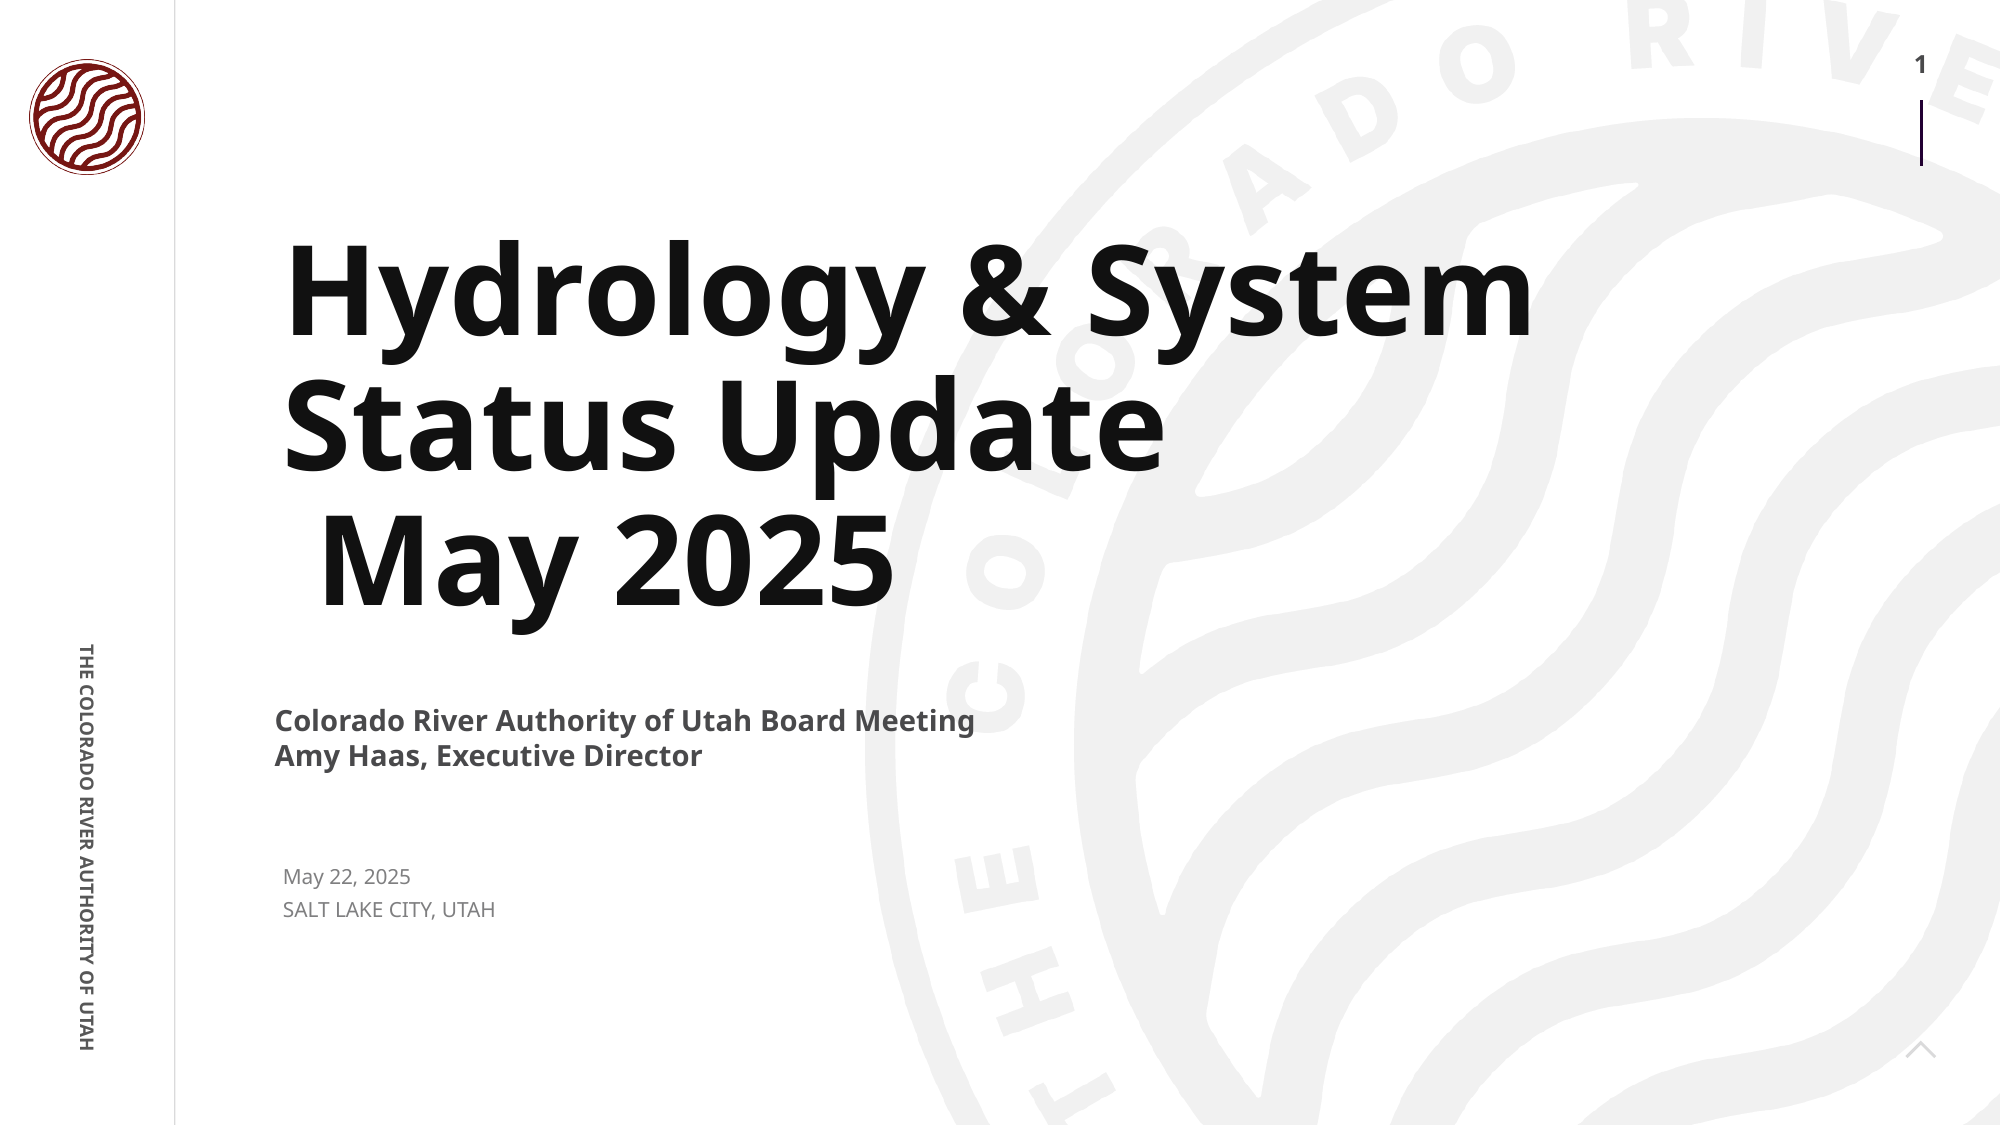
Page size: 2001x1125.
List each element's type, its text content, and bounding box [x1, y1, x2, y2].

picture [29, 59, 145, 175]
text_box Colorado River Authority of Utah Board Meeting Amy Haas, Executive Director [274, 695, 865, 780]
text_box May 22, 2025 SALT LAKE CITY, UTAH [282, 848, 713, 929]
picture [865, 0, 2000, 1125]
title Hydrology & System Status Update May 2025 [282, 219, 865, 607]
